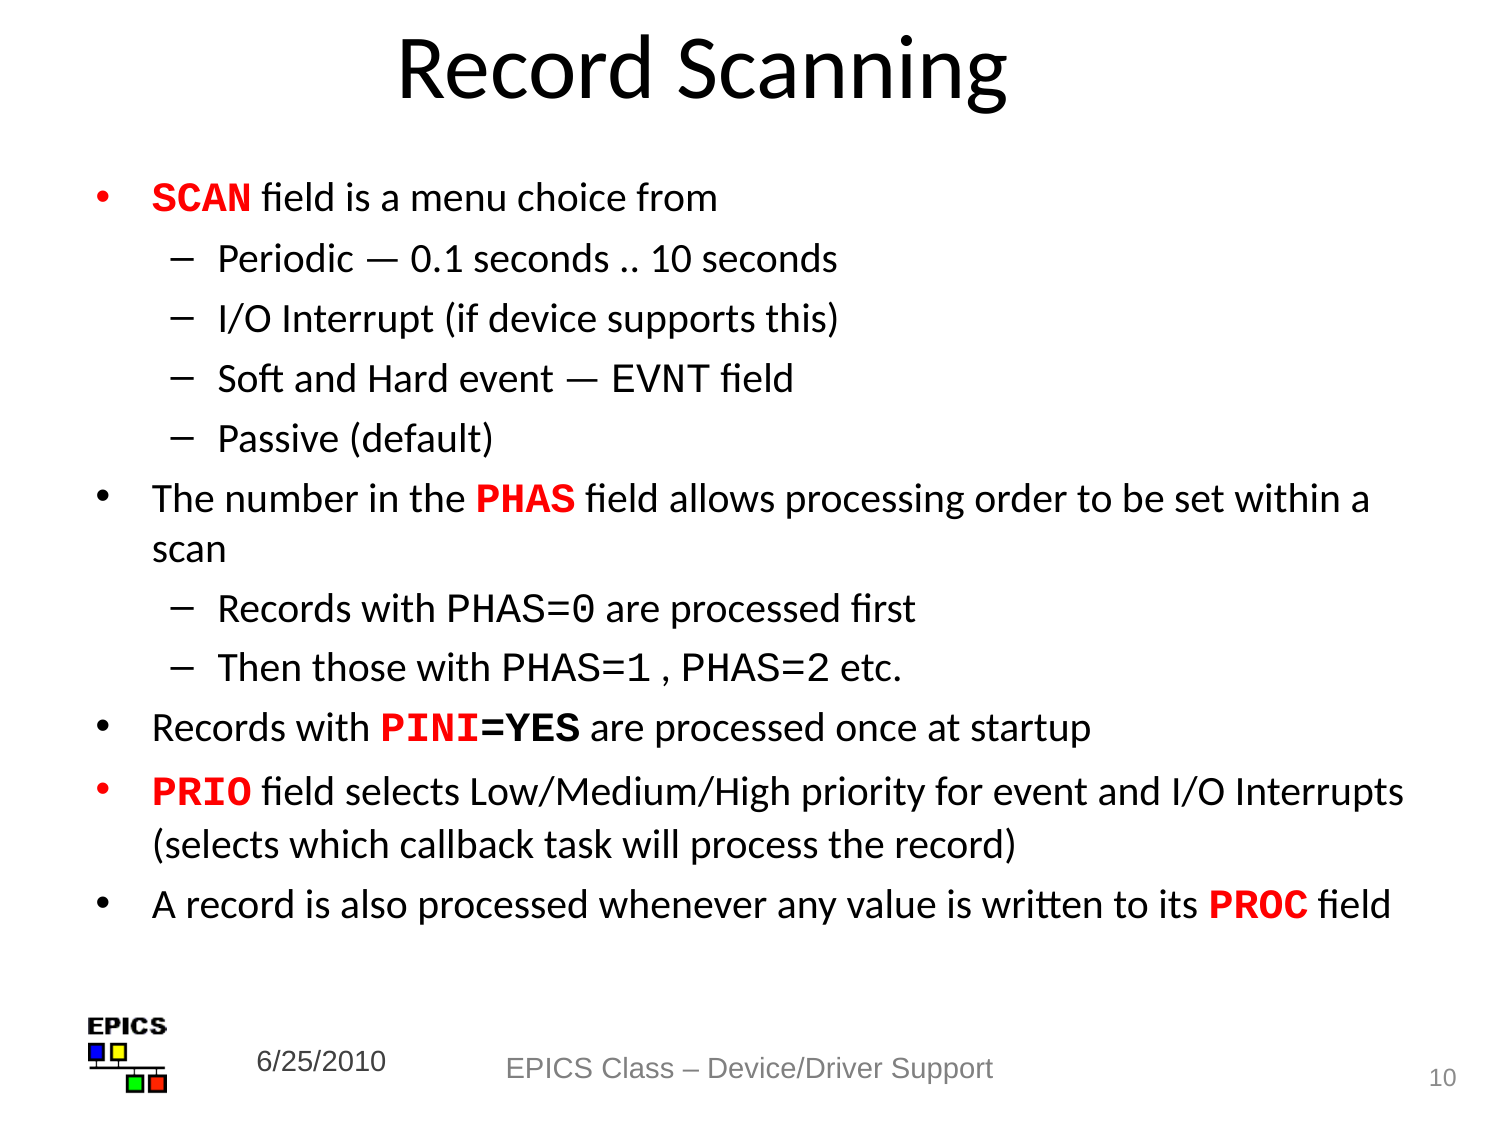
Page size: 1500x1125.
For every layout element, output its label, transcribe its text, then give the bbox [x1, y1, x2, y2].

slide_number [201, 1035, 442, 1095]
picture [88, 1016, 167, 1095]
list SCAN field is a menu choice from Periodic — 0.1 seconds .. 10 seconds I/O Interrupt (if device supports this) Soft and Hard event — EVNT field Passive (default) The number in the PHAS field allows processing order to be set within a scan Records with PHAS=0 are processed first Then those with PHAS=1 , PHAS=2 etc. Records with PINI=YES are processed once at startup PRIO field selects Low/Medium/High priority for event and I/O Interrupts (selects which callback task will process the record) A record is also processed whenever any value is written to its PROC field [82, 165, 1469, 934]
slide_number 10 [1298, 1043, 1471, 1109]
footer EPICS Class – Device/Driver Support [447, 1035, 1053, 1098]
title Record Scanning [50, 0, 1356, 202]
